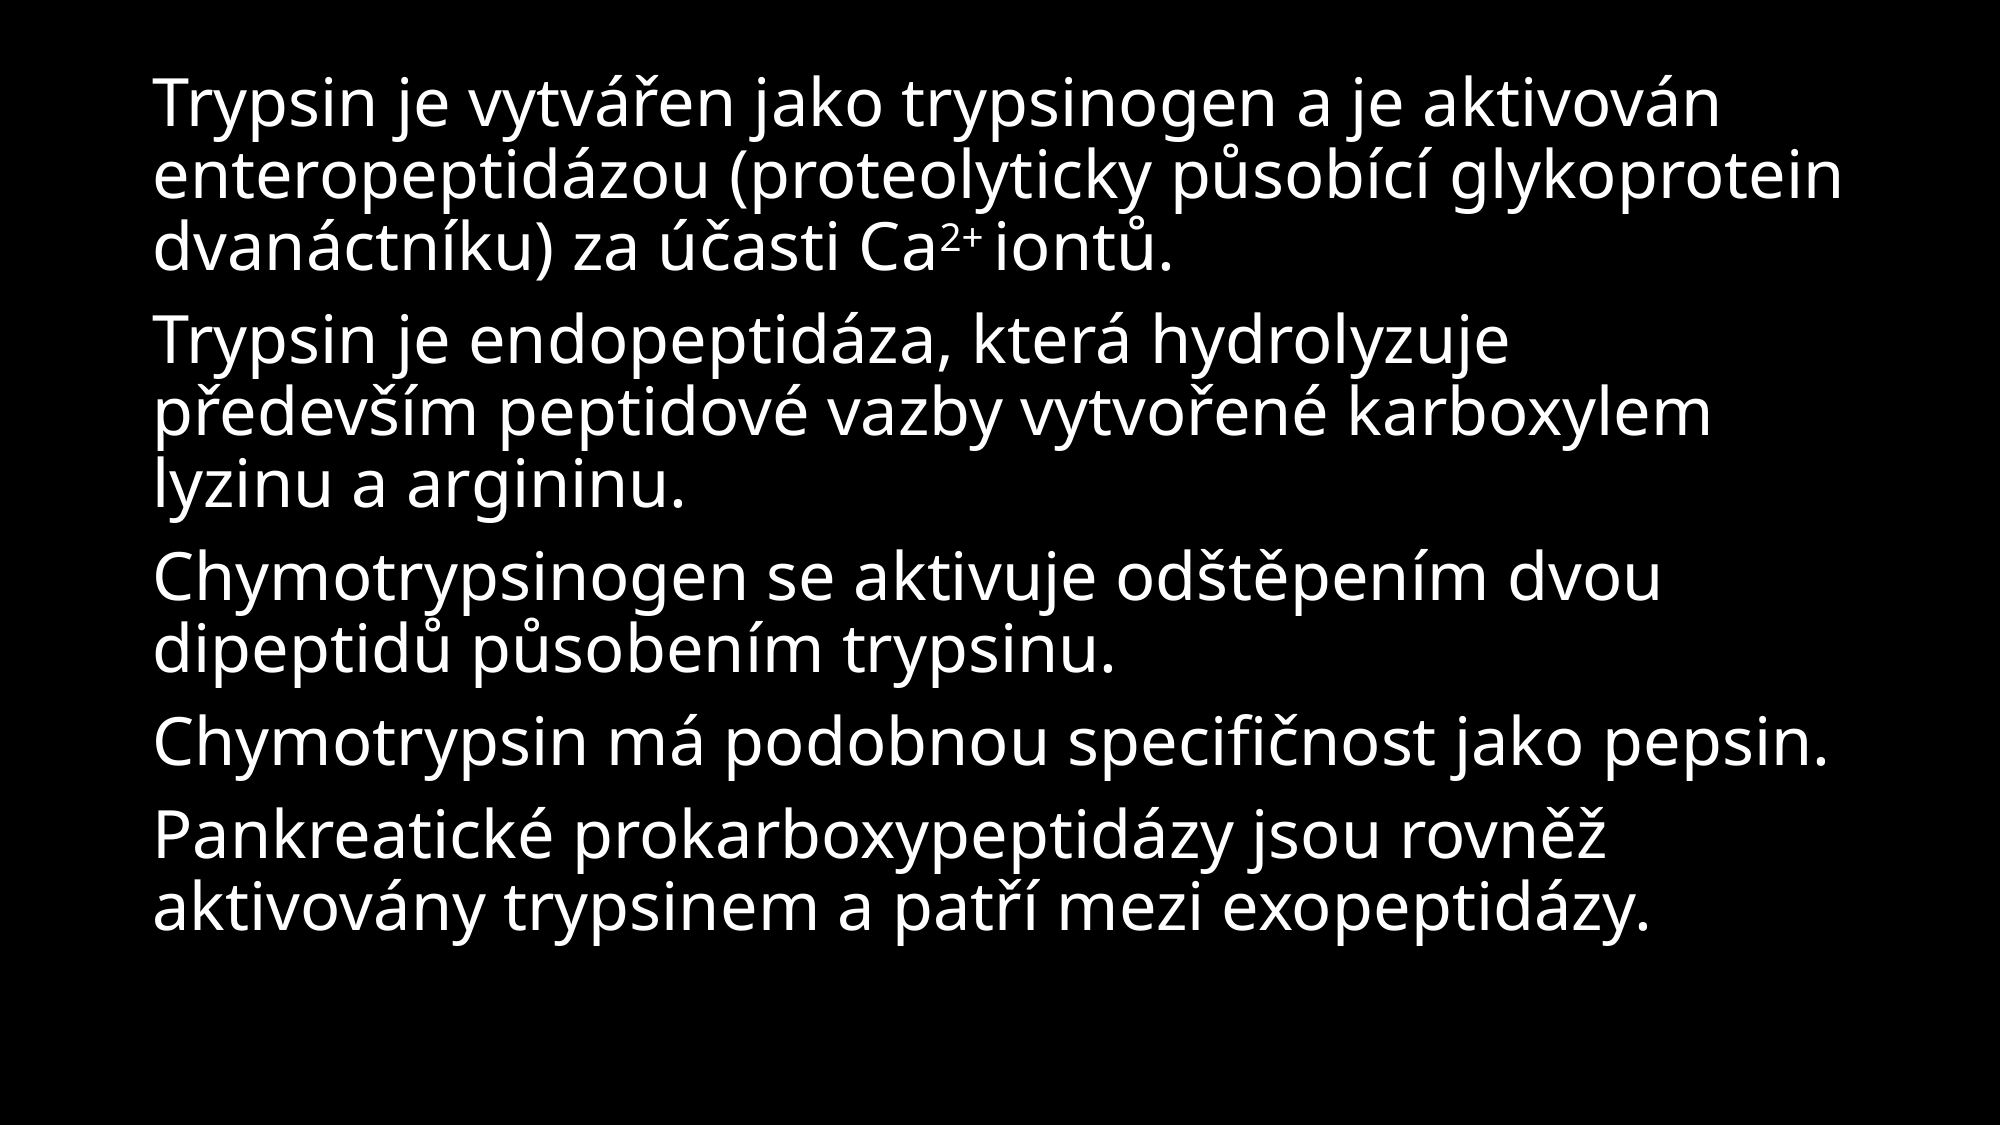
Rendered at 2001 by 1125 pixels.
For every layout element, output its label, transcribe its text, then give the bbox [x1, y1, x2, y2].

list Trypsin je vytvářen jako trypsinogen a je aktivován enteropeptidázou (proteolyticky působící glykoprotein dvanáctníku) za účasti Ca2+ iontů. Trypsin je endopeptidáza, která hydrolyzuje především peptidové vazby vytvořené karboxylem lyzinu a argininu. Chymotrypsinogen se aktivuje odštěpením dvou dipeptidů působením trypsinu. Chymotrypsin má podobnou specifičnost jako pepsin. Pankreatické prokarboxypeptidázy jsou rovněž aktivovány trypsinem a patří mezi exopeptidázy. [137, 61, 1863, 1067]
